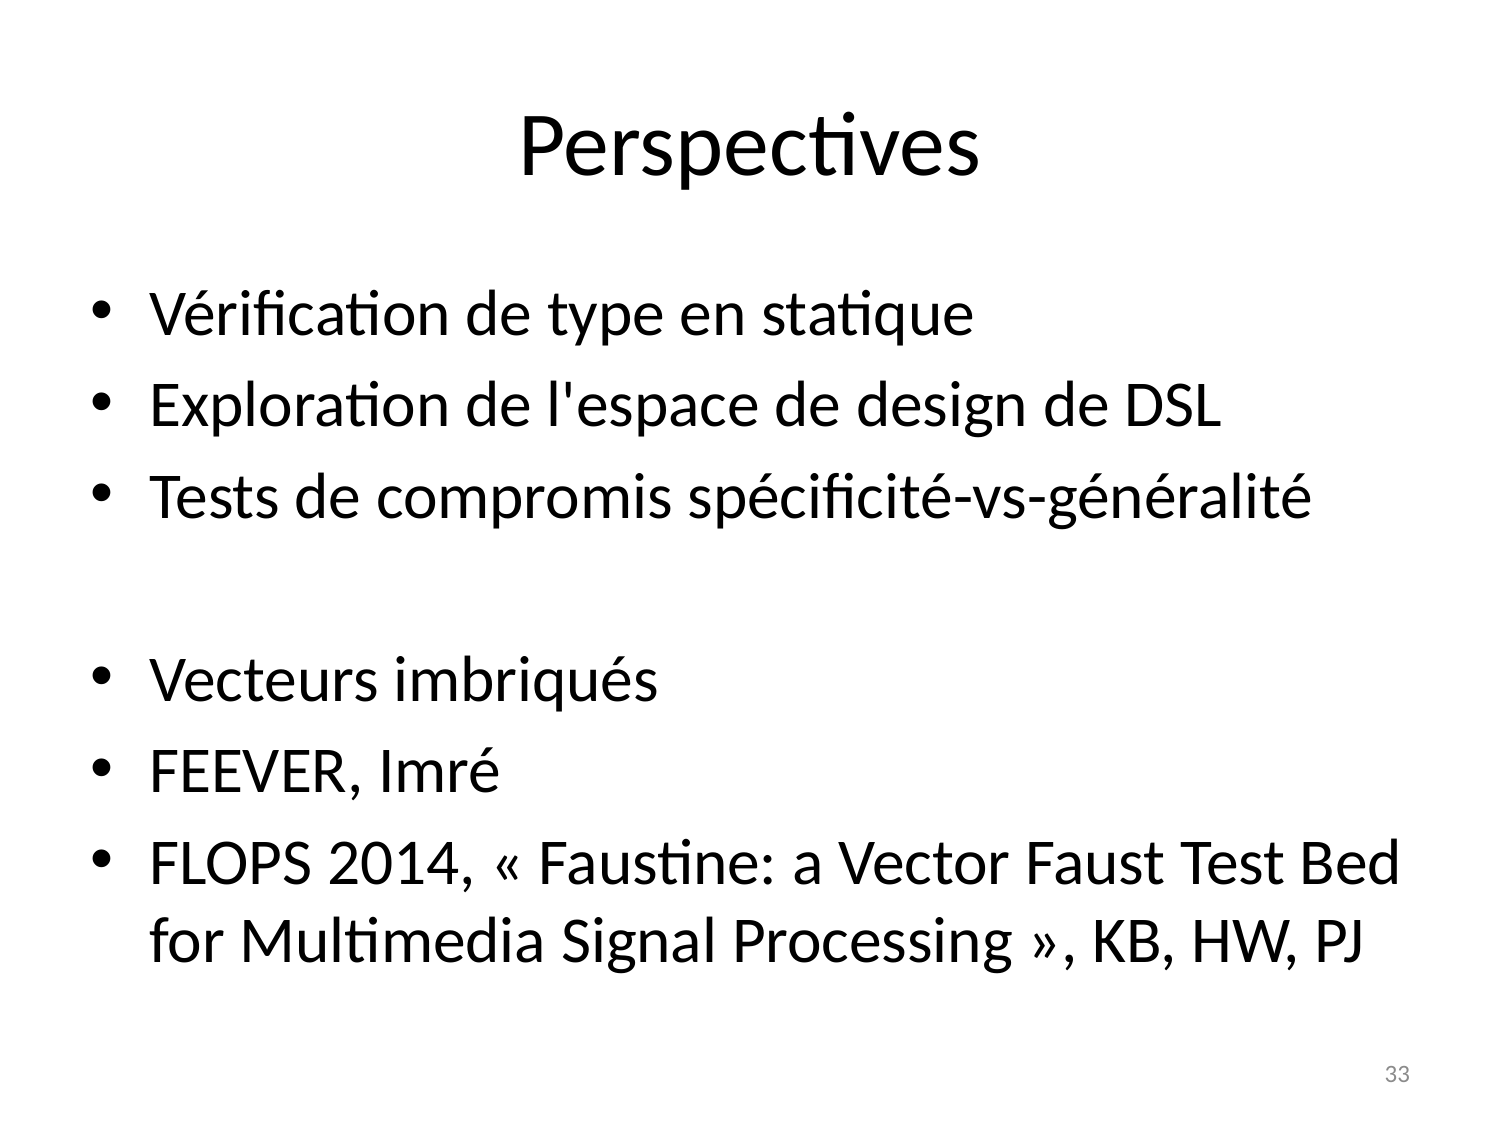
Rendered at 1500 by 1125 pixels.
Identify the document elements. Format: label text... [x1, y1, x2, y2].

slide_number 32 [1074, 1042, 1425, 1103]
list Vérification de type en statique Exploration de l'espace de design de DSL Tests de compromis spécificité-vs-généralité Vecteurs imbriqués FEEVER, Imré FLOPS 2014, « Faustine: a Vector Faust Test Bed for Multimedia Signal Processing », KB, HW, PJ [75, 262, 1425, 1005]
title Perspectives [75, 45, 1425, 233]
